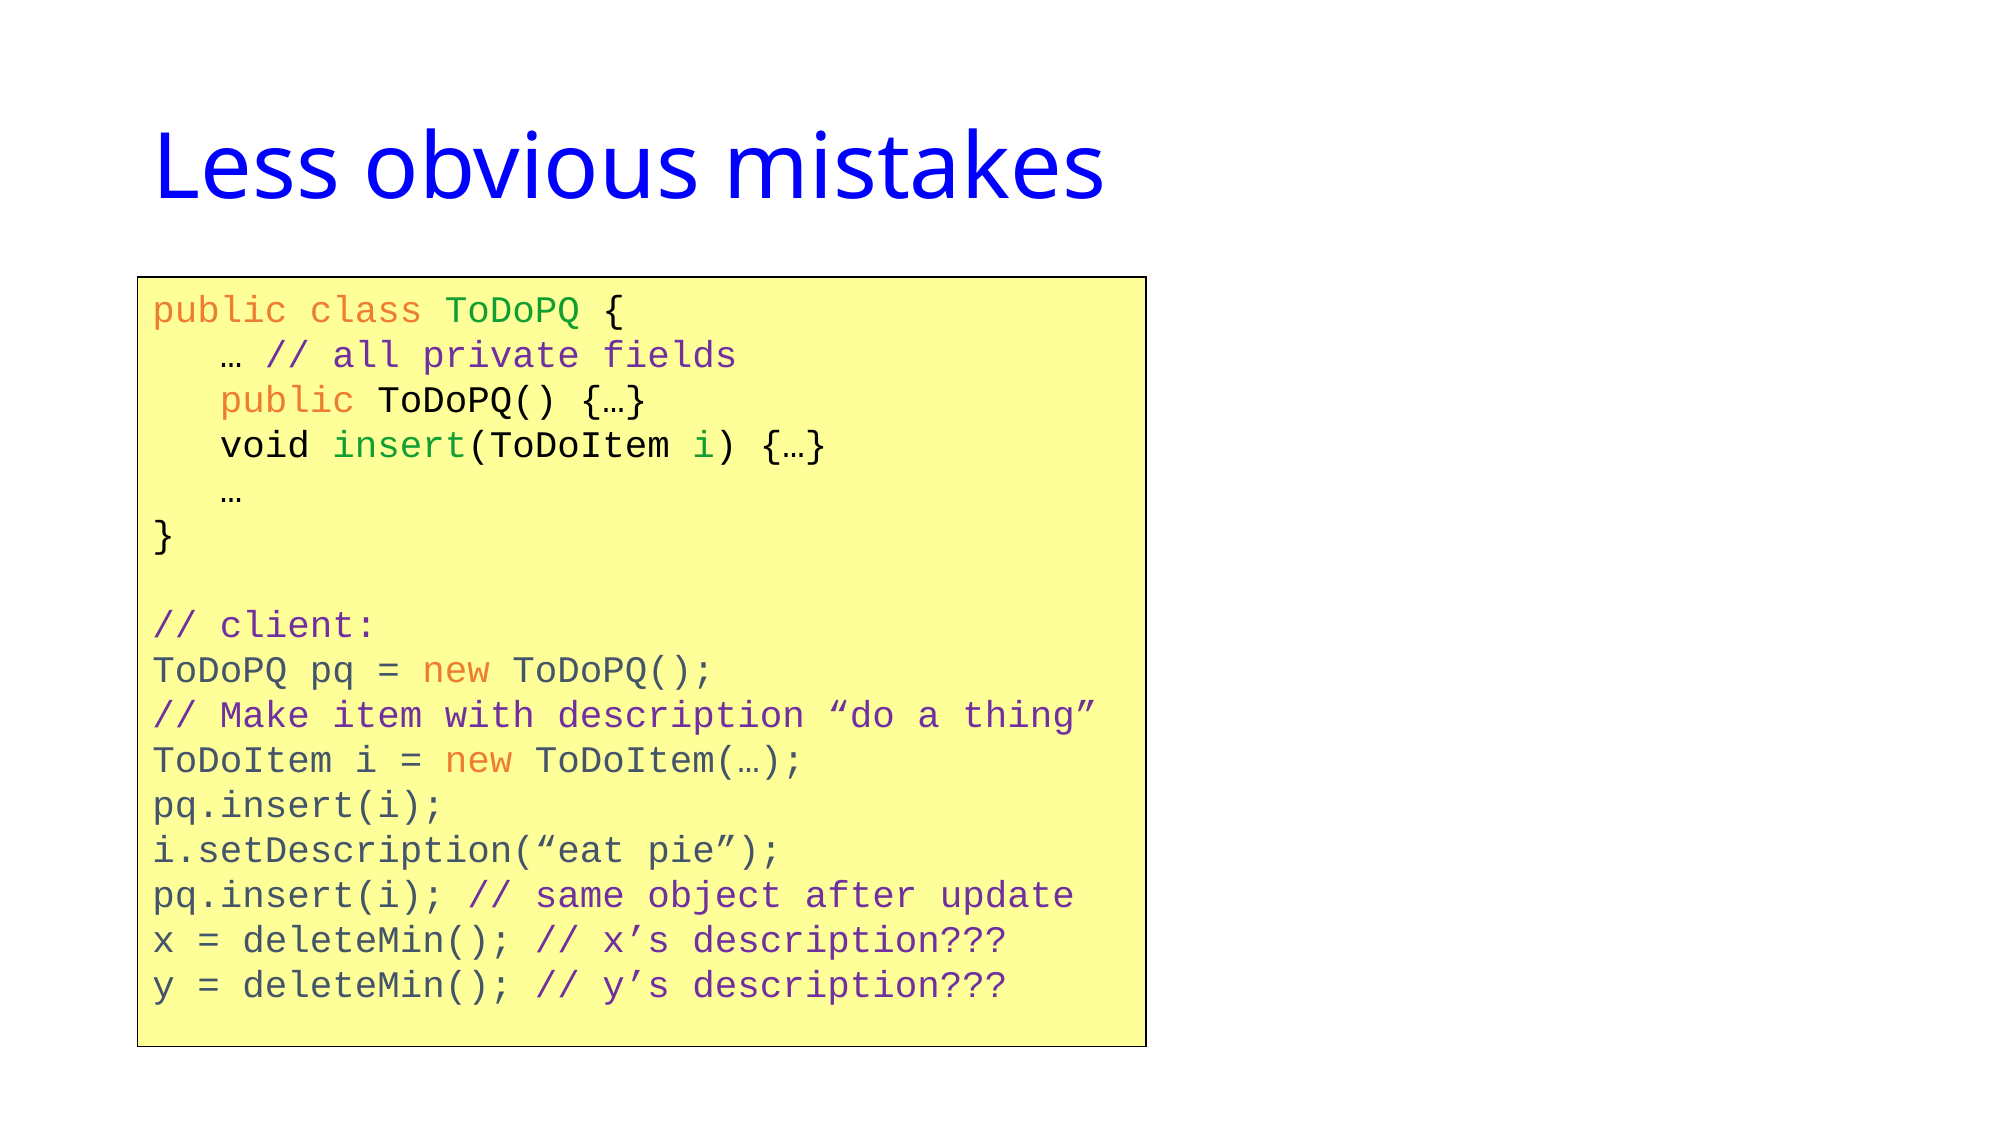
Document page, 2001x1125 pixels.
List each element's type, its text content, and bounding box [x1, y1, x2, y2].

text_box public class ToDoPQ { … // all private fields public ToDoPQ() {…} void insert(ToDoItem i) {…} … } // client: ToDoPQ pq = new ToDoPQ(); // Make item with description “do a thing” ToDoItem i = new ToDoItem(…); pq.insert(i); i.setDescription(“eat pie”); pq.insert(i); // same object after update x = deleteMin(); // x’s description??? y = deleteMin(); // y’s description??? [137, 277, 1147, 1047]
title Less obvious mistakes [137, 59, 1863, 278]
